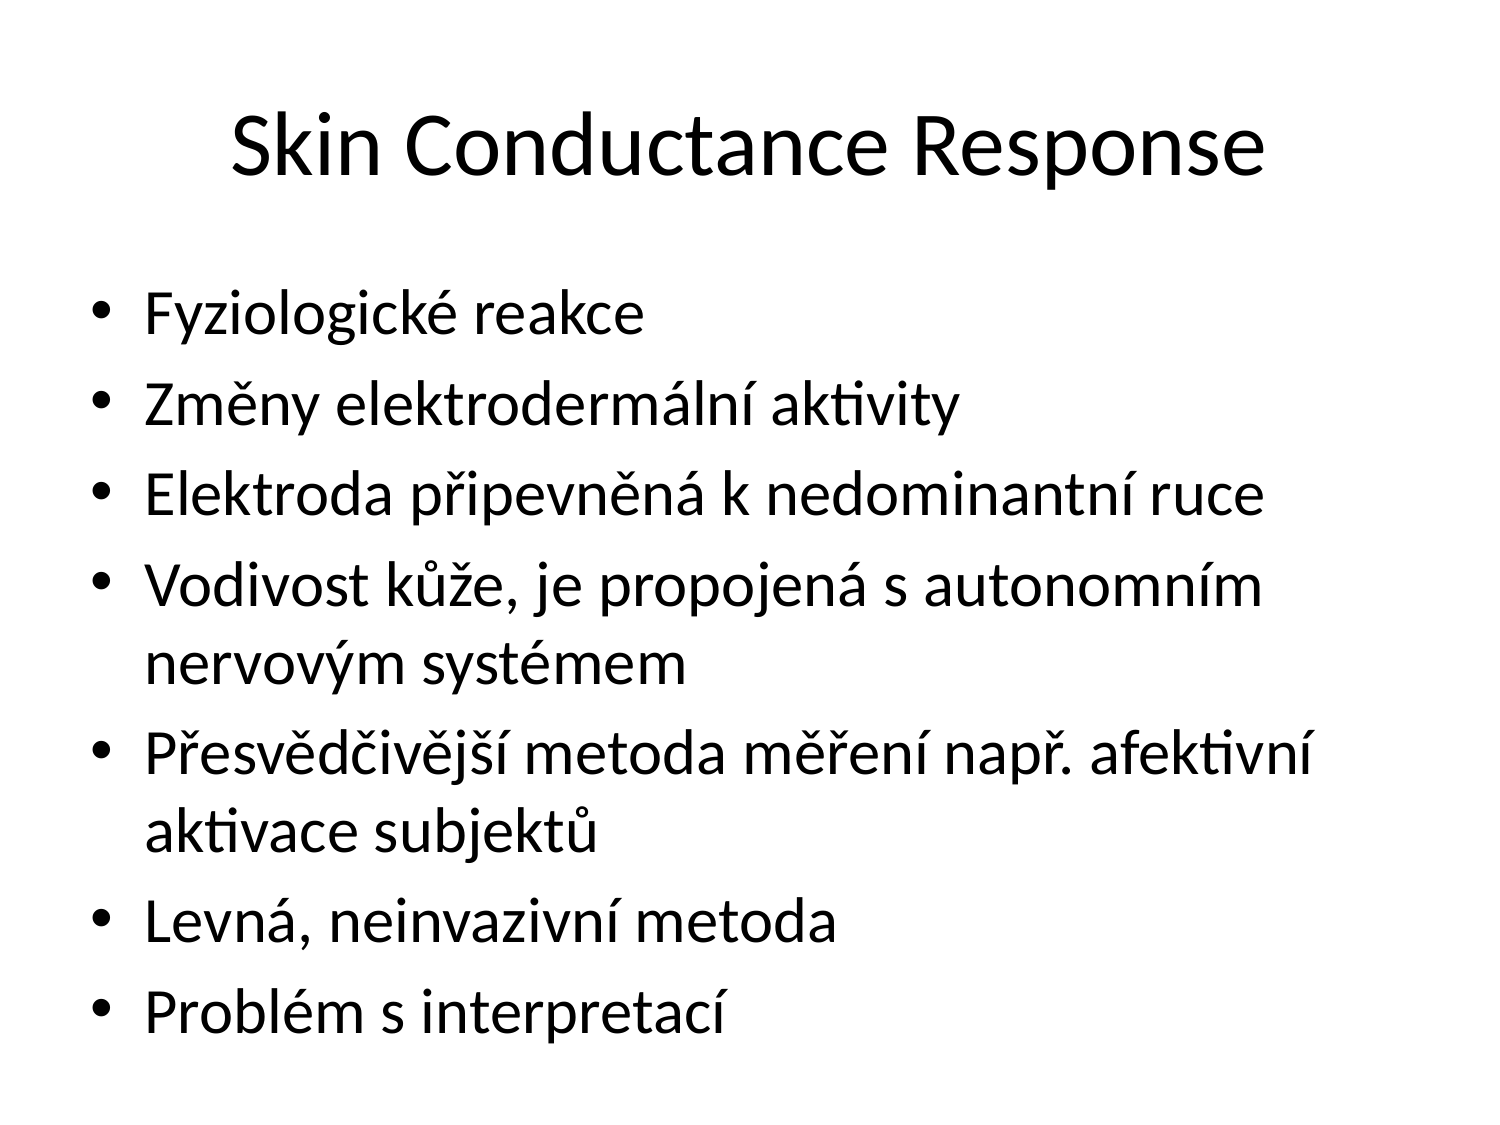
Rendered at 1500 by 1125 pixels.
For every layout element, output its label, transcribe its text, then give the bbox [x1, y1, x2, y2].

list Fyziologické reakce Změny elektrodermální aktivity Elektroda připevněná k nedominantní ruce Vodivost kůže, je propojená s autonomním nervovým systémem Přesvědčivější metoda měření např. afektivní aktivace subjektů Levná, neinvazivní metoda Problém s interpretací [75, 262, 1425, 1062]
title Skin Conductance Response [75, 45, 1425, 233]
